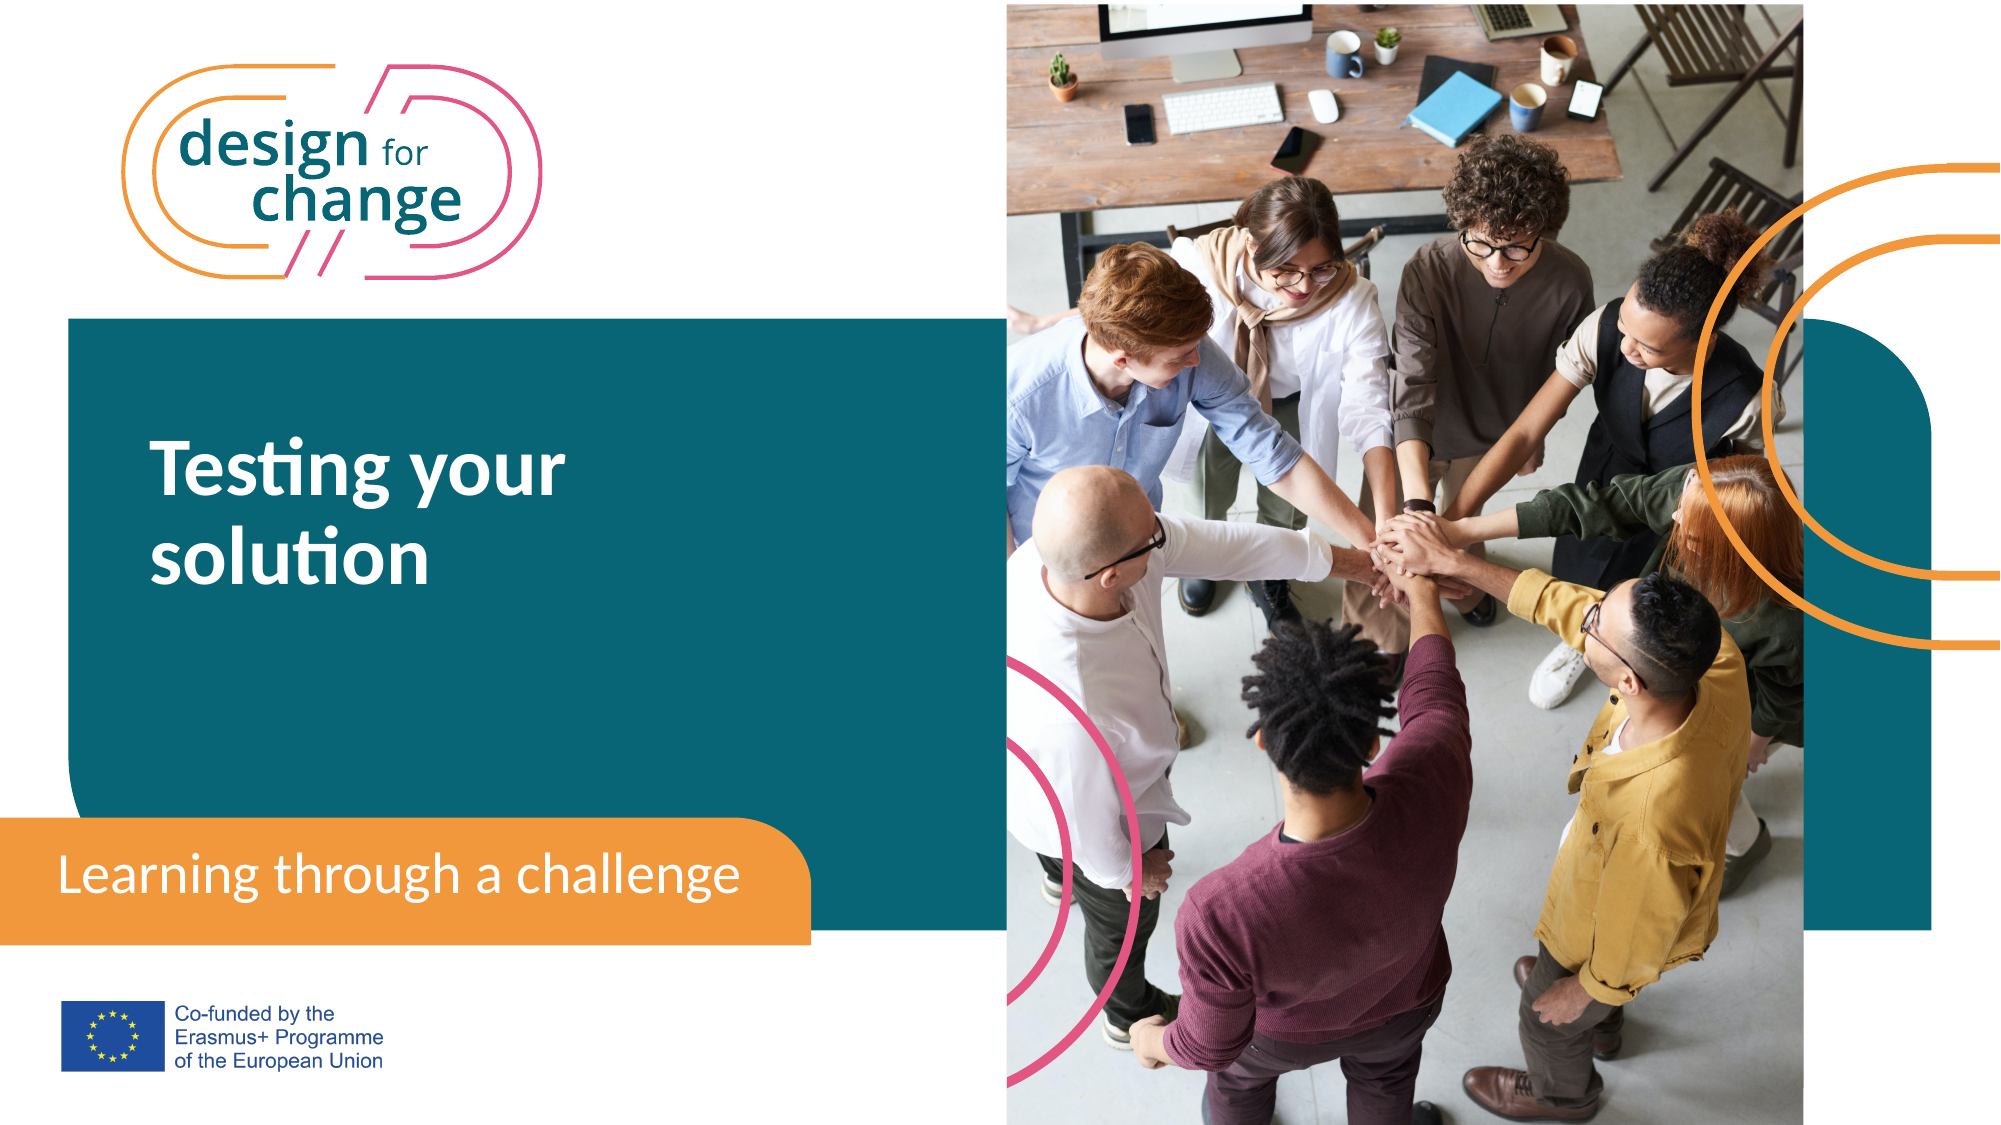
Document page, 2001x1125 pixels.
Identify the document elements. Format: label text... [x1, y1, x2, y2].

list Testing your solution [135, 415, 844, 746]
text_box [1691, 162, 2000, 651]
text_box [1006, 654, 1142, 1089]
picture [1006, 4, 1804, 1125]
list Learning through a challenge [42, 835, 799, 1023]
